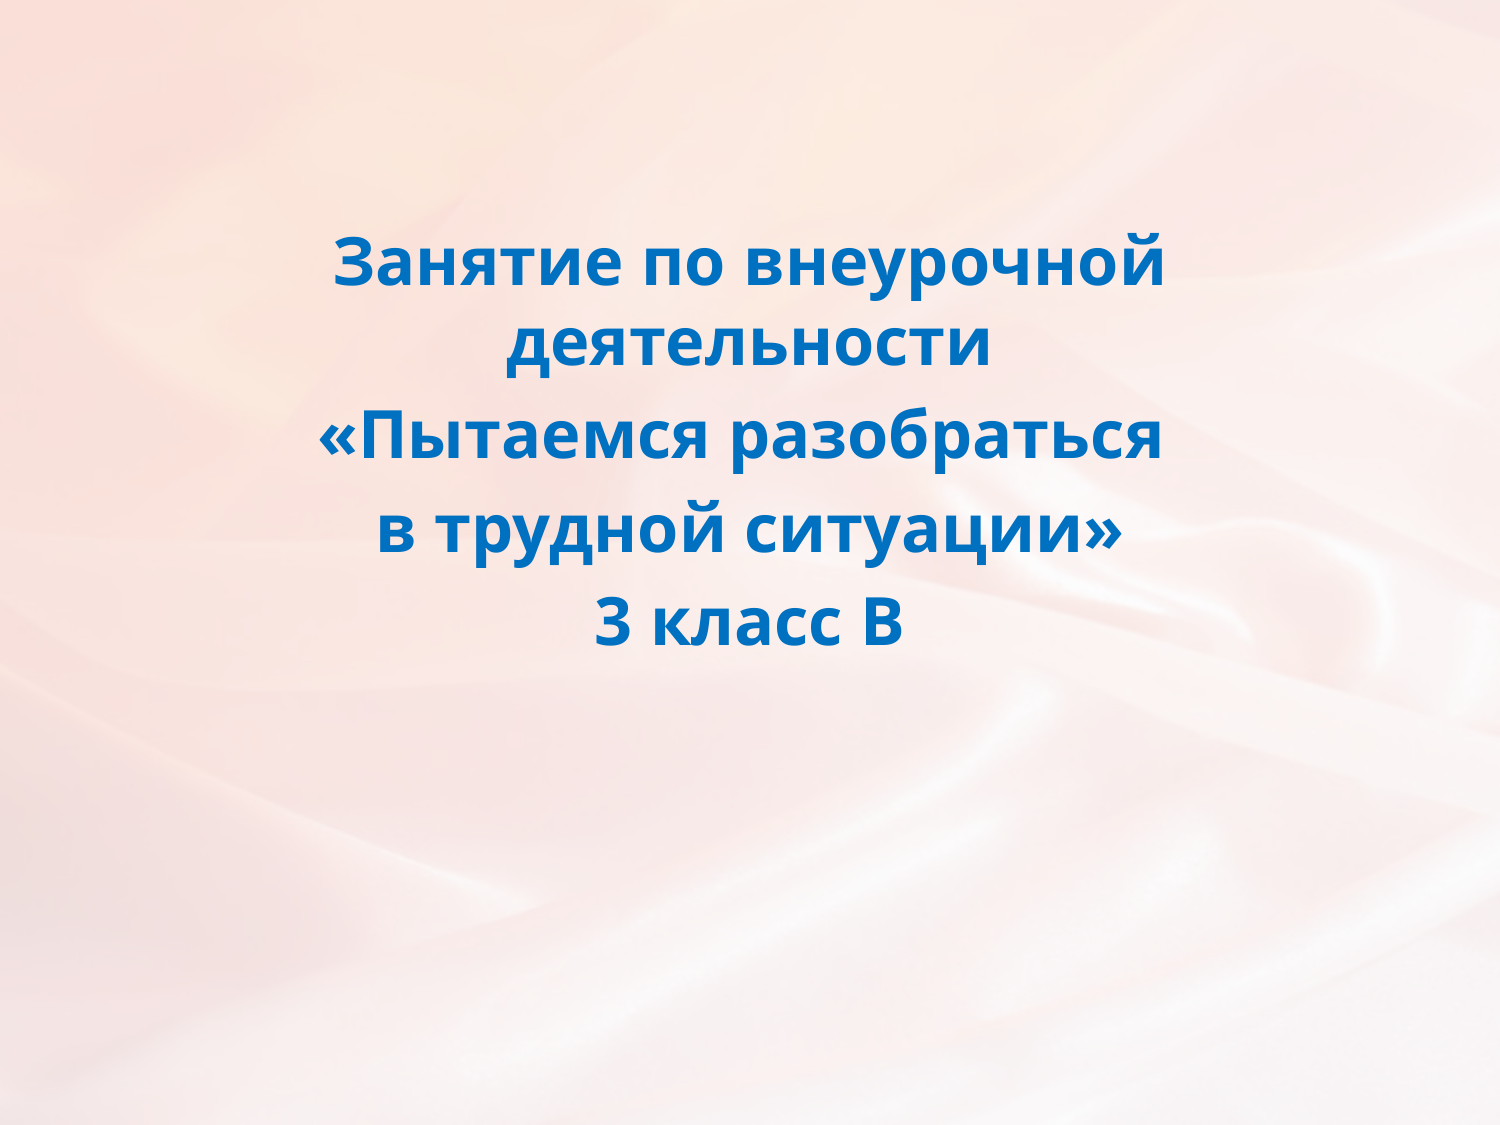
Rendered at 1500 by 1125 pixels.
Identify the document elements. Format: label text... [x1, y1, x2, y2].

subtitle Занятие по внеурочной деятельности «Пытаемся разобраться в трудной ситуации» 3 класс В [128, 210, 1372, 1067]
